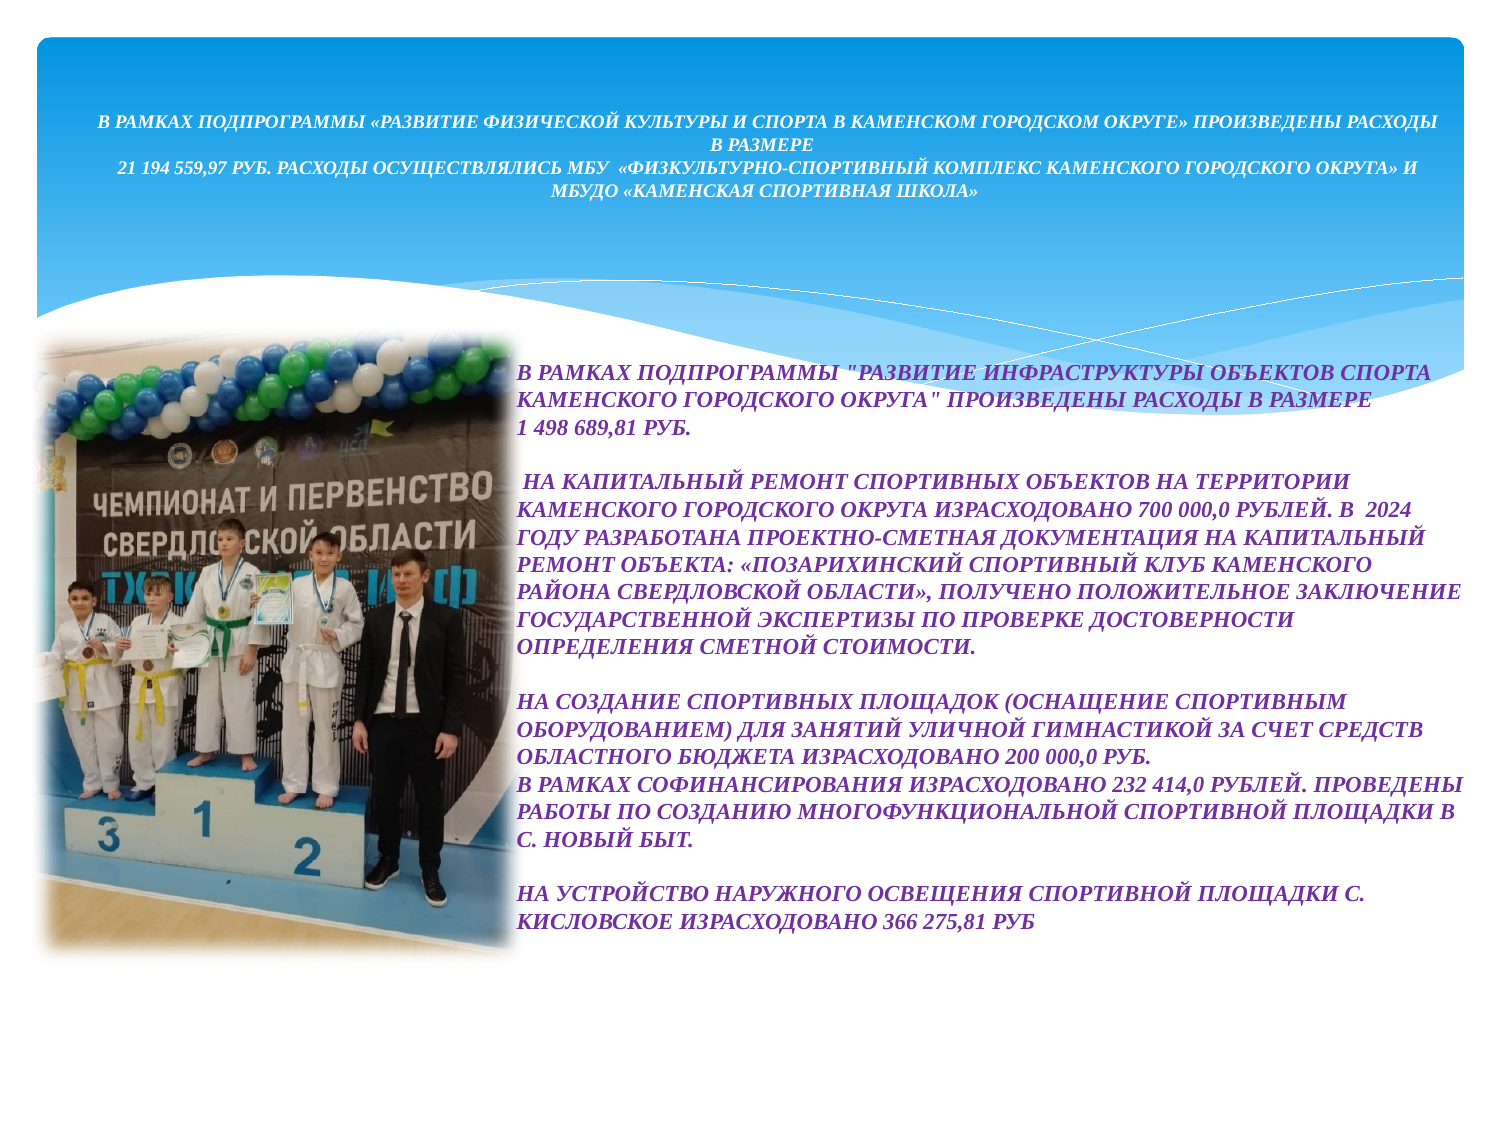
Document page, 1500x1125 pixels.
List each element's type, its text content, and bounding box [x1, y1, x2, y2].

title В РАМКАХ ПОДПРОГРАММЫ «РАЗВИТИЕ ФИЗИЧЕСКОЙ КУЛЬТУРЫ И СПОРТА В КАМЕНСКОМ ГОРОДСКОМ ОКРУГЕ» ПРОИЗВЕДЕНЫ РАСХОДЫ В РАЗМЕРЕ 21 194 559,97 РУБ. РАСХОДЫ ОСУЩЕСТВЛЯЛИСЬ МБУ «ФИЗКУЛЬТУРНО-СПОРТИВНЫЙ КОМПЛЕКС КАМЕНСКОГО ГОРОДСКОГО ОКРУГА» И МБУДО «КАМЕНСКАЯ СПОРТИВНАЯ ШКОЛА» [75, 55, 1459, 232]
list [29, 325, 526, 966]
text_box В РАМКАХ ПОДПРОГРАММЫ "РАЗВИТИЕ ИНФРАСТРУКТУРЫ ОБЪЕКТОВ СПОРТА КАМЕНСКОГО ГОРОДСКОГО ОКРУГА" ПРОИЗВЕДЕНЫ РАСХОДЫ В РАЗМЕРЕ 1 498 689,81 РУБ. НА КАПИТАЛЬНЫЙ РЕМОНТ СПОРТИВНЫХ ОБЪЕКТОВ НА ТЕРРИТОРИИ КАМЕНСКОГО ГОРОДСКОГО ОКРУГА ИЗРАСХОДОВАНО 700 000,0 РУБЛЕЙ. В 2024 ГОДУ РАЗРАБОТАНА ПРОЕКТНО-СМЕТНАЯ ДОКУМЕНТАЦИЯ НА КАПИТАЛЬНЫЙ РЕМОНТ ОБЪЕКТА: «ПОЗАРИХИНСКИЙ СПОРТИВНЫЙ КЛУБ КАМЕНСКОГО РАЙОНА СВЕРДЛОВСКОЙ ОБЛАСТИ», ПОЛУЧЕНО ПОЛОЖИТЕЛЬНОЕ ЗАКЛЮЧЕНИЕ ГОСУДАРСТВЕННОЙ ЭКСПЕРТИЗЫ ПО ПРОВЕРКЕ ДОСТОВЕРНОСТИ ОПРЕДЕЛЕНИЯ СМЕТНОЙ СТОИМОСТИ. НА СОЗДАНИЕ СПОРТИВНЫХ ПЛОЩАДОК (ОСНАЩЕНИЕ СПОРТИВНЫМ ОБОРУДОВАНИЕМ) ДЛЯ ЗАНЯТИЙ УЛИЧНОЙ ГИМНАСТИКОЙ ЗА СЧЕТ СРЕДСТВ ОБЛАСТНОГО БЮДЖЕТА ИЗРАСХОДОВАНО 200 000,0 РУБ. В РАМКАХ СОФИНАНСИРОВАНИЯ ИЗРАСХОДОВАНО 232 414,0 РУБЛЕЙ. ПРОВЕДЕНЫ РАБОТЫ ПО СОЗДАНИЮ МНОГОФУНКЦИОНАЛЬНОЙ СПОРТИВНОЙ ПЛОЩАДКИ В С. НОВЫЙ БЫТ. НА УСТРОЙСТВО НАРУЖНОГО ОСВЕЩЕНИЯ СПОРТИВНОЙ ПЛОЩАДКИ С. КИСЛОВСКОЕ ИЗРАСХОДОВАНО 366 275,81 РУБ [532, 349, 1483, 942]
